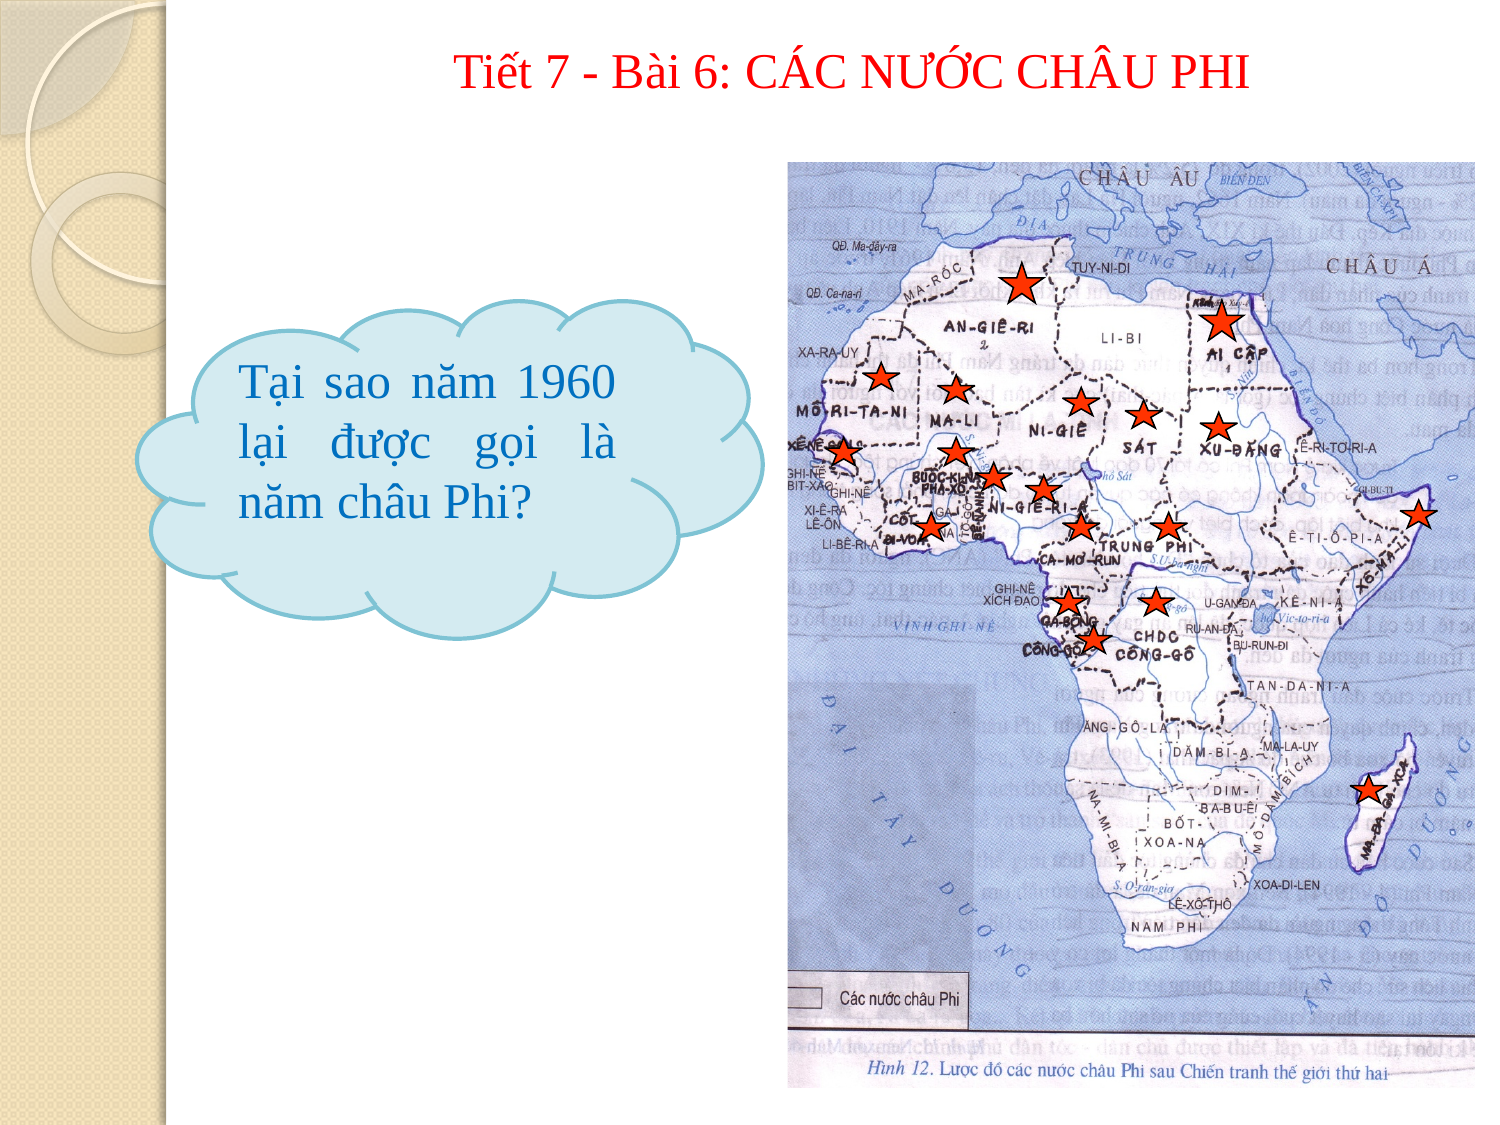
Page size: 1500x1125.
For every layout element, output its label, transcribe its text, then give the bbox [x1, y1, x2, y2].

list [24, 137, 750, 1088]
title Tiết 7 - Bài 6: CÁC NƯỚC CHÂU PHI [237, 24, 1468, 113]
picture [787, 162, 1476, 1088]
text_box Tại sao năm 1960 lại được gọi là năm châu Phi? [134, 299, 765, 641]
